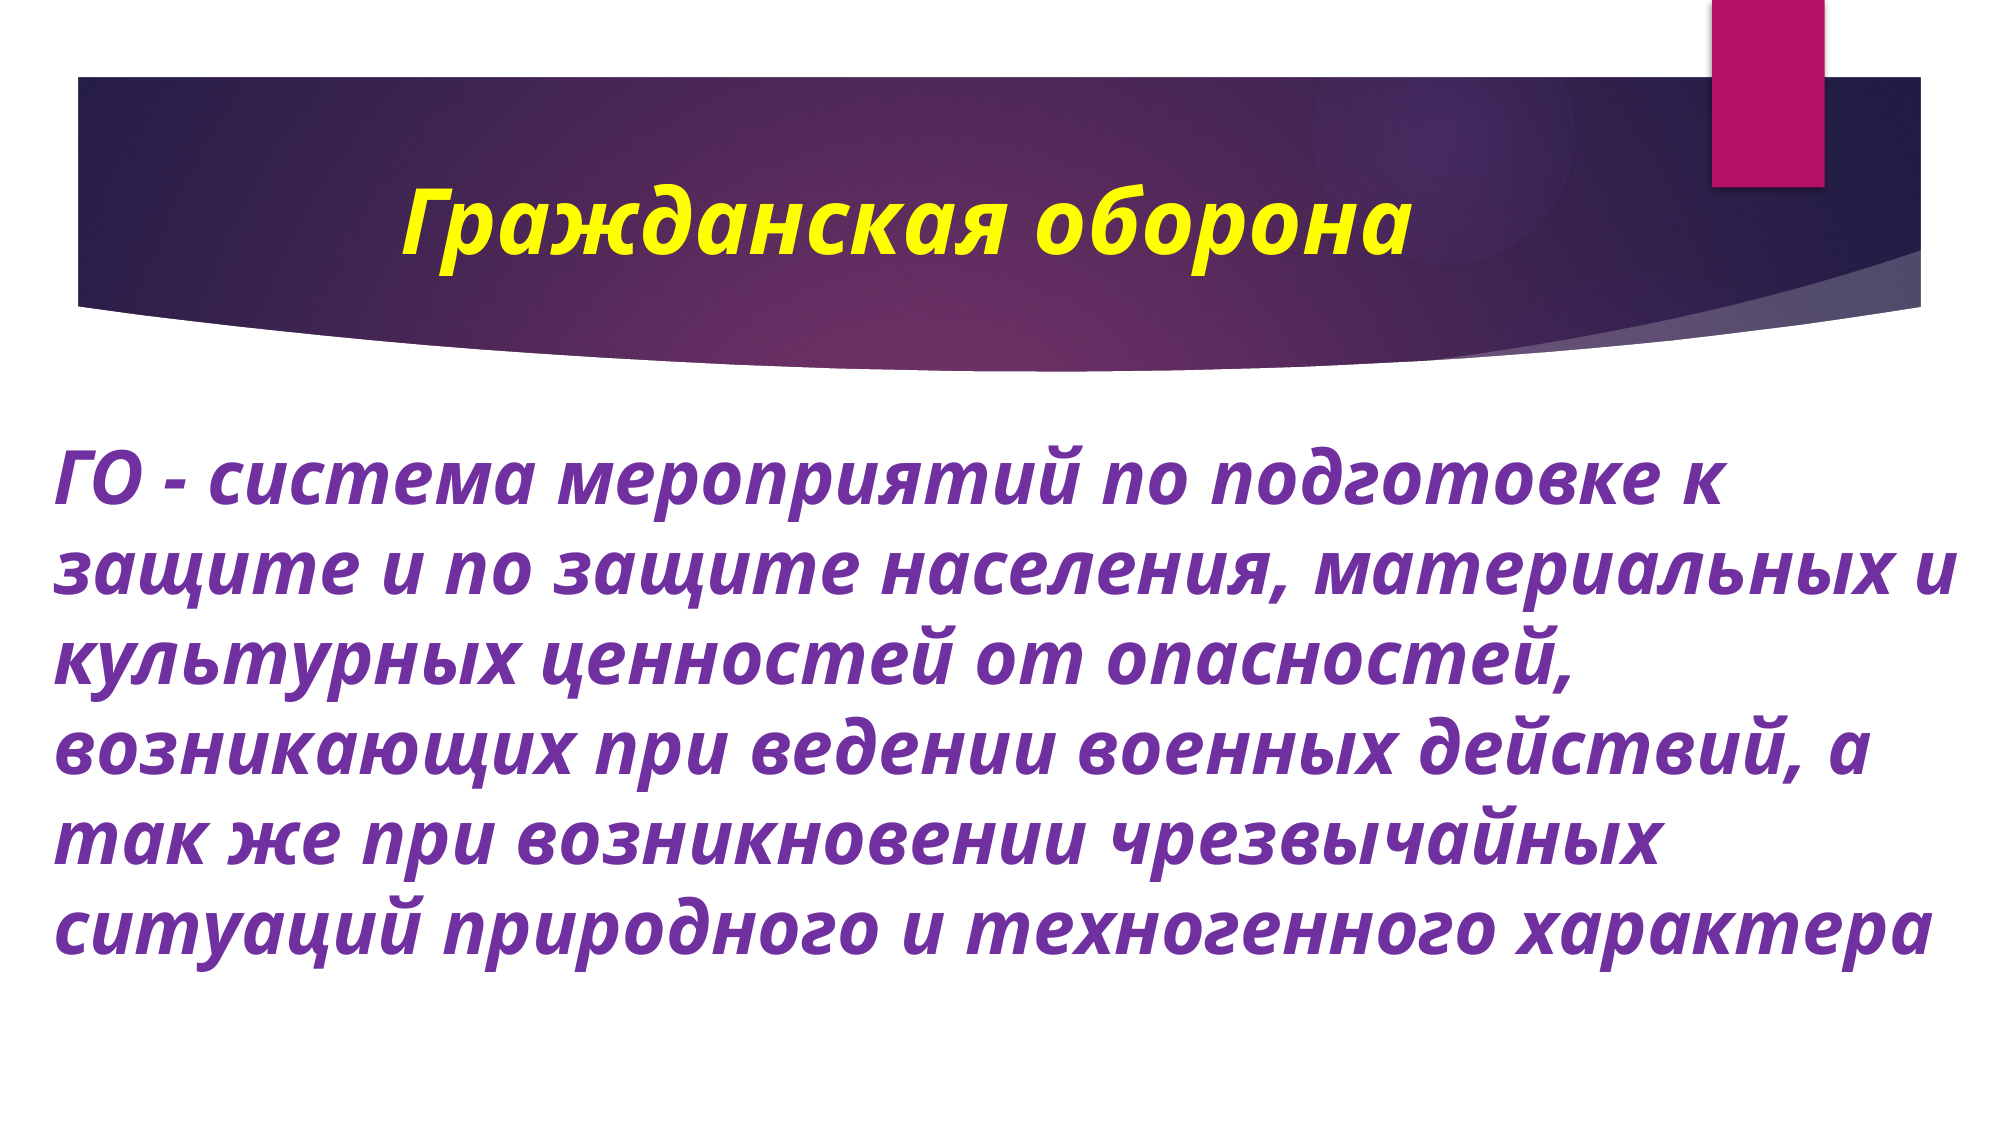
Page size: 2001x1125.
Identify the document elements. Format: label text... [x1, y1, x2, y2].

list ГО - система мероприятий по подготовке к защите и по защите населения, материальных и культурных ценностей от опасностей, возникающих при ведении военных действий, а так же при возникновении чрезвычайных ситуаций природного и техногенного характера [38, 422, 2000, 1125]
title Гражданская оборона [189, 159, 1627, 276]
